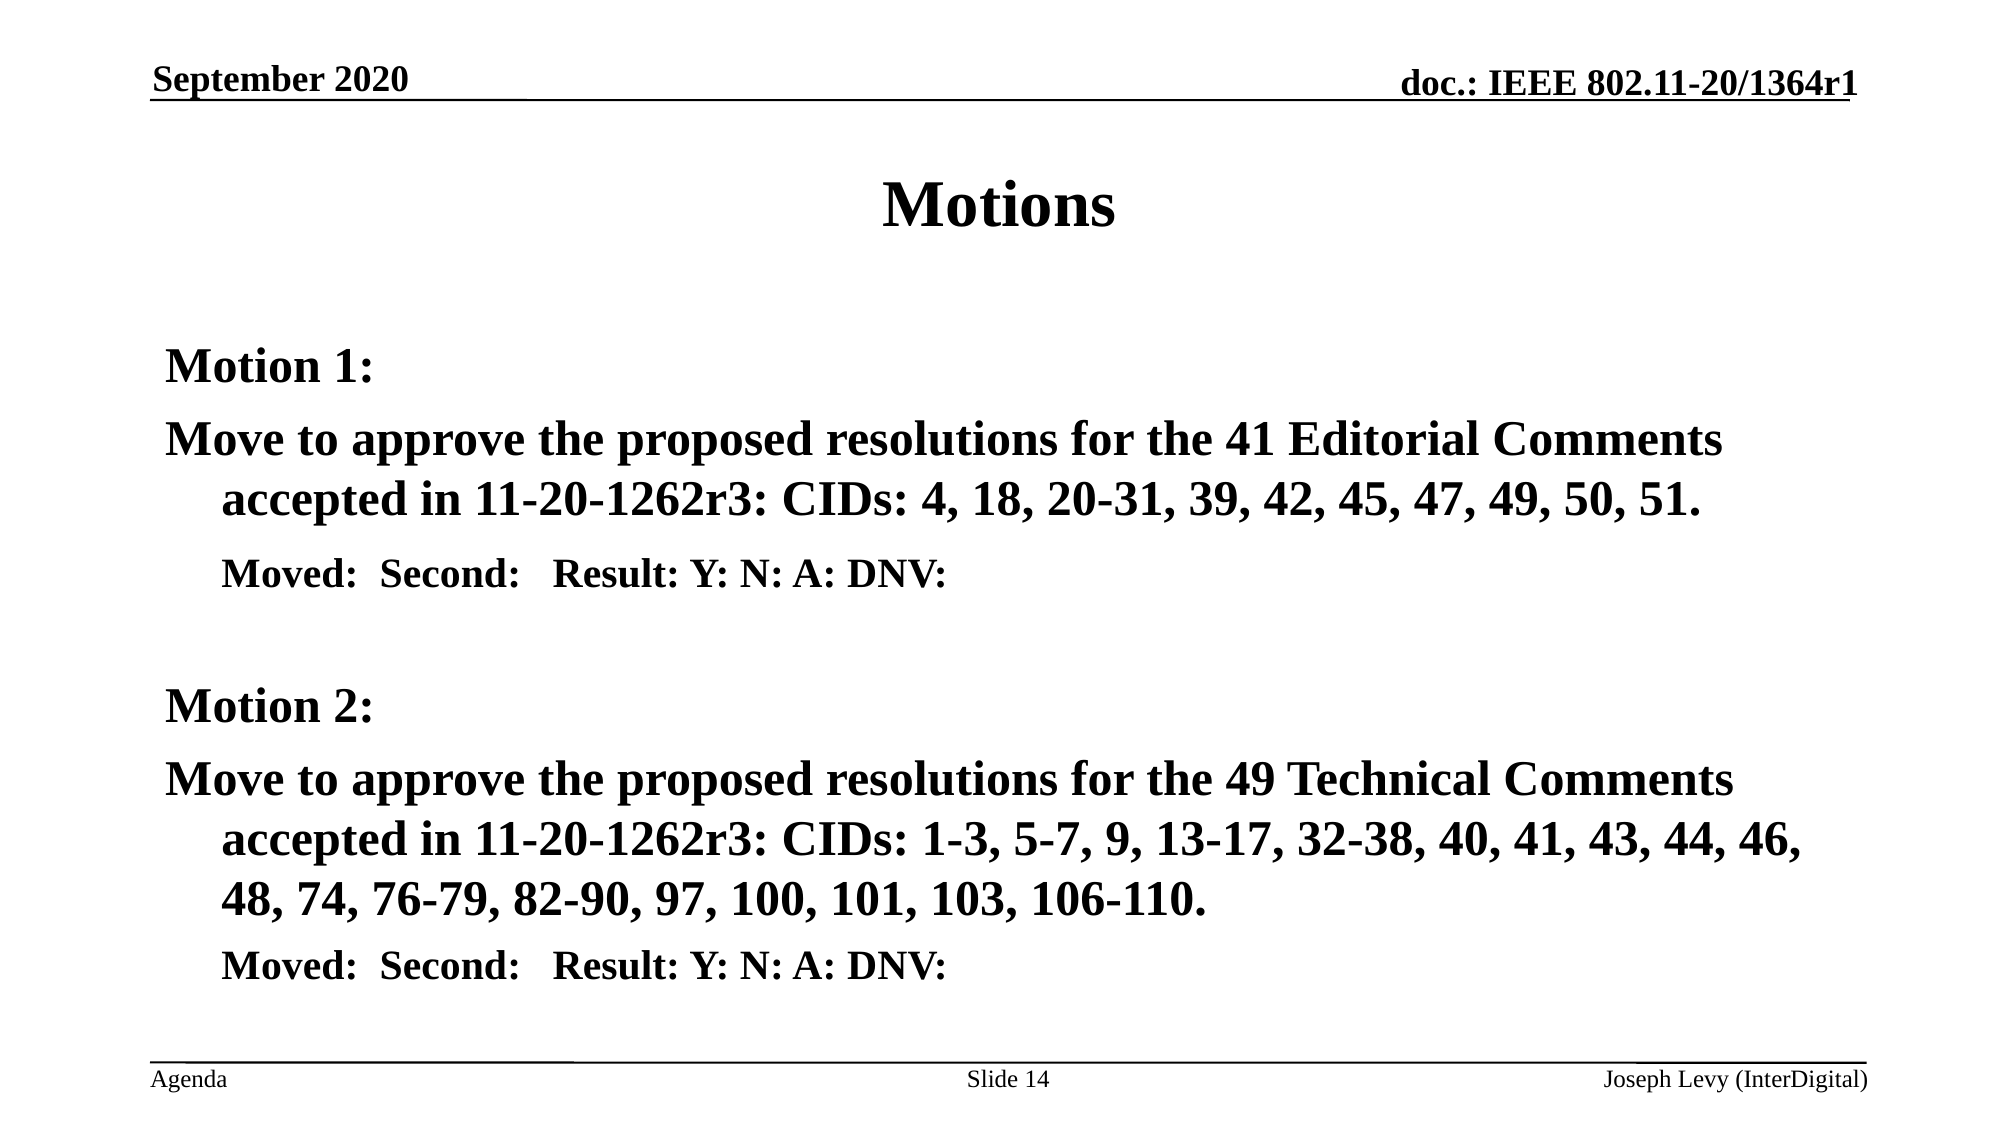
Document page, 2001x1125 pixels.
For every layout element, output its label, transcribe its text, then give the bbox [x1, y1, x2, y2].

slide_number Slide 14 [950, 1061, 1067, 1123]
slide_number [152, 54, 563, 100]
footer Joseph Levy (InterDigital) [1171, 1061, 1869, 1093]
list Motion 1: Move to approve the proposed resolutions for the 41 Editorial Comments accepted in 11-20-1262r3: CIDs: 4, 18, 20-31, 39, 42, 45, 47, 49, 50, 51. Moved: Second: Result: Y: N: A: DNV: Motion 2: Move to approve the proposed resolutions for the 49 Technical Comments accepted in 11-20-1262r3: CIDs: 1-3, 5-7, 9, 13-17, 32-38, 40, 41, 43, 44, 46, 48, 74, 76-79, 82-90, 97, 100, 101, 103, 106-110. Moved: Second: Result: Y: N: A: DNV: [149, 324, 1850, 1000]
title Motions [149, 112, 1850, 288]
